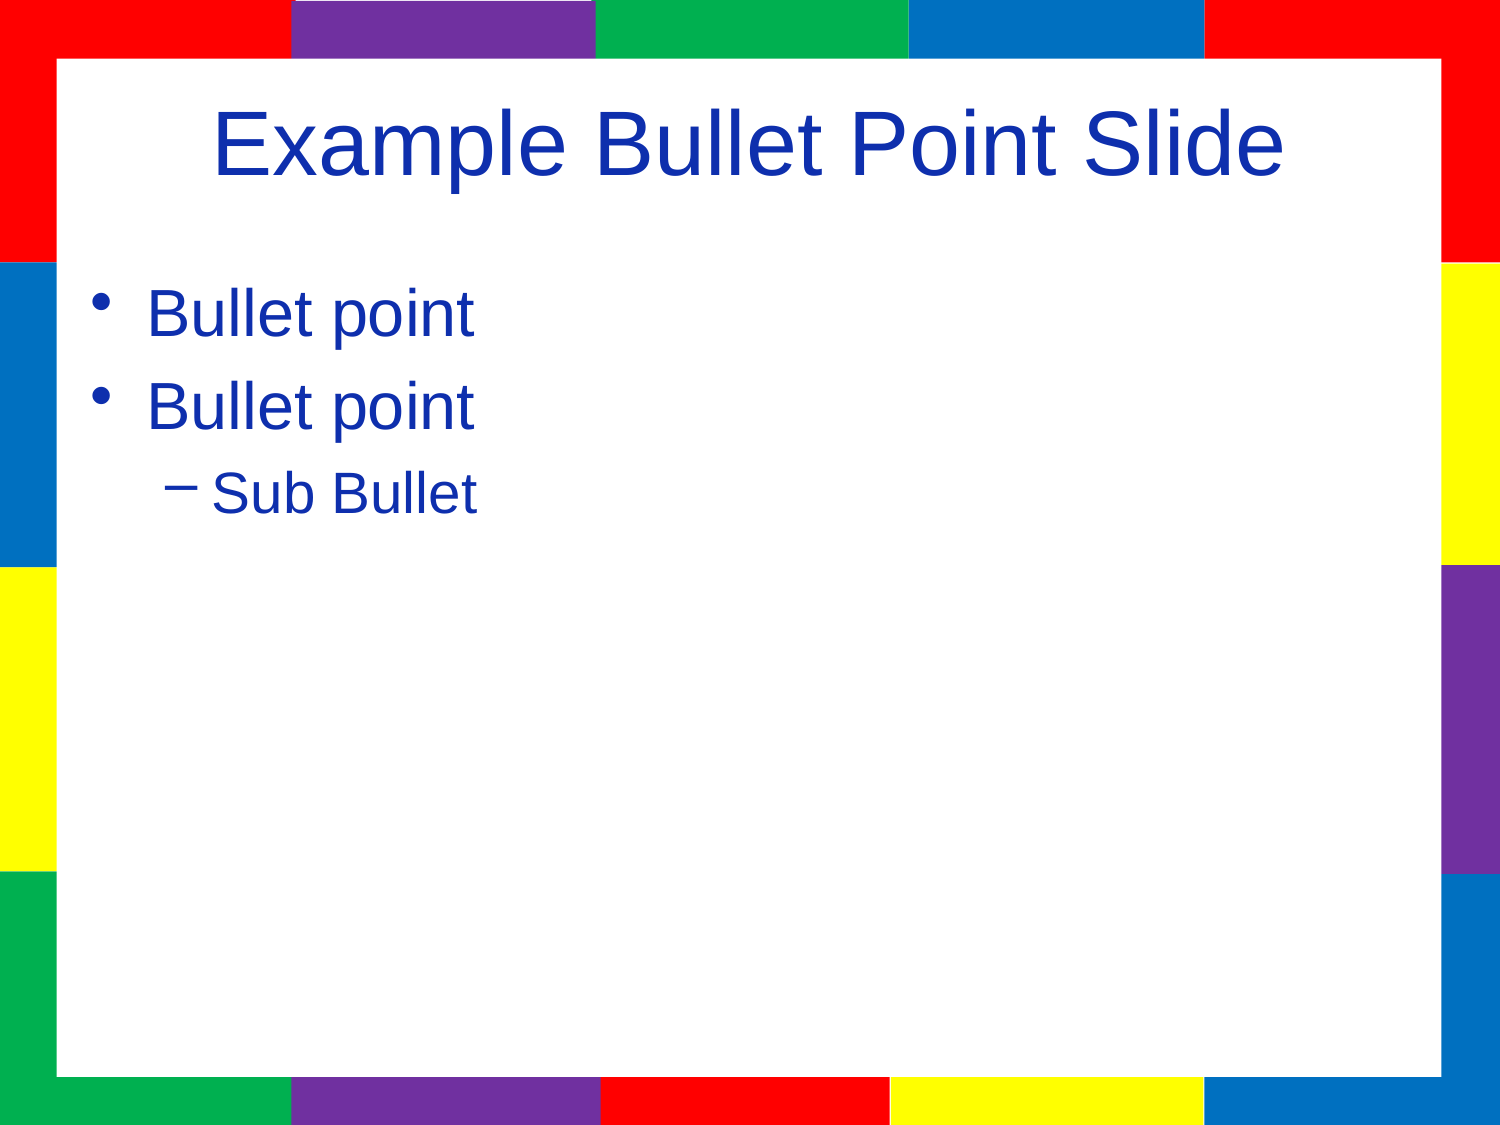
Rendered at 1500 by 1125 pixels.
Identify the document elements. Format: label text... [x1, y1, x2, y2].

list Bullet point Bullet point Sub Bullet [75, 262, 1425, 1005]
title Example Bullet Point Slide [75, 45, 1425, 233]
